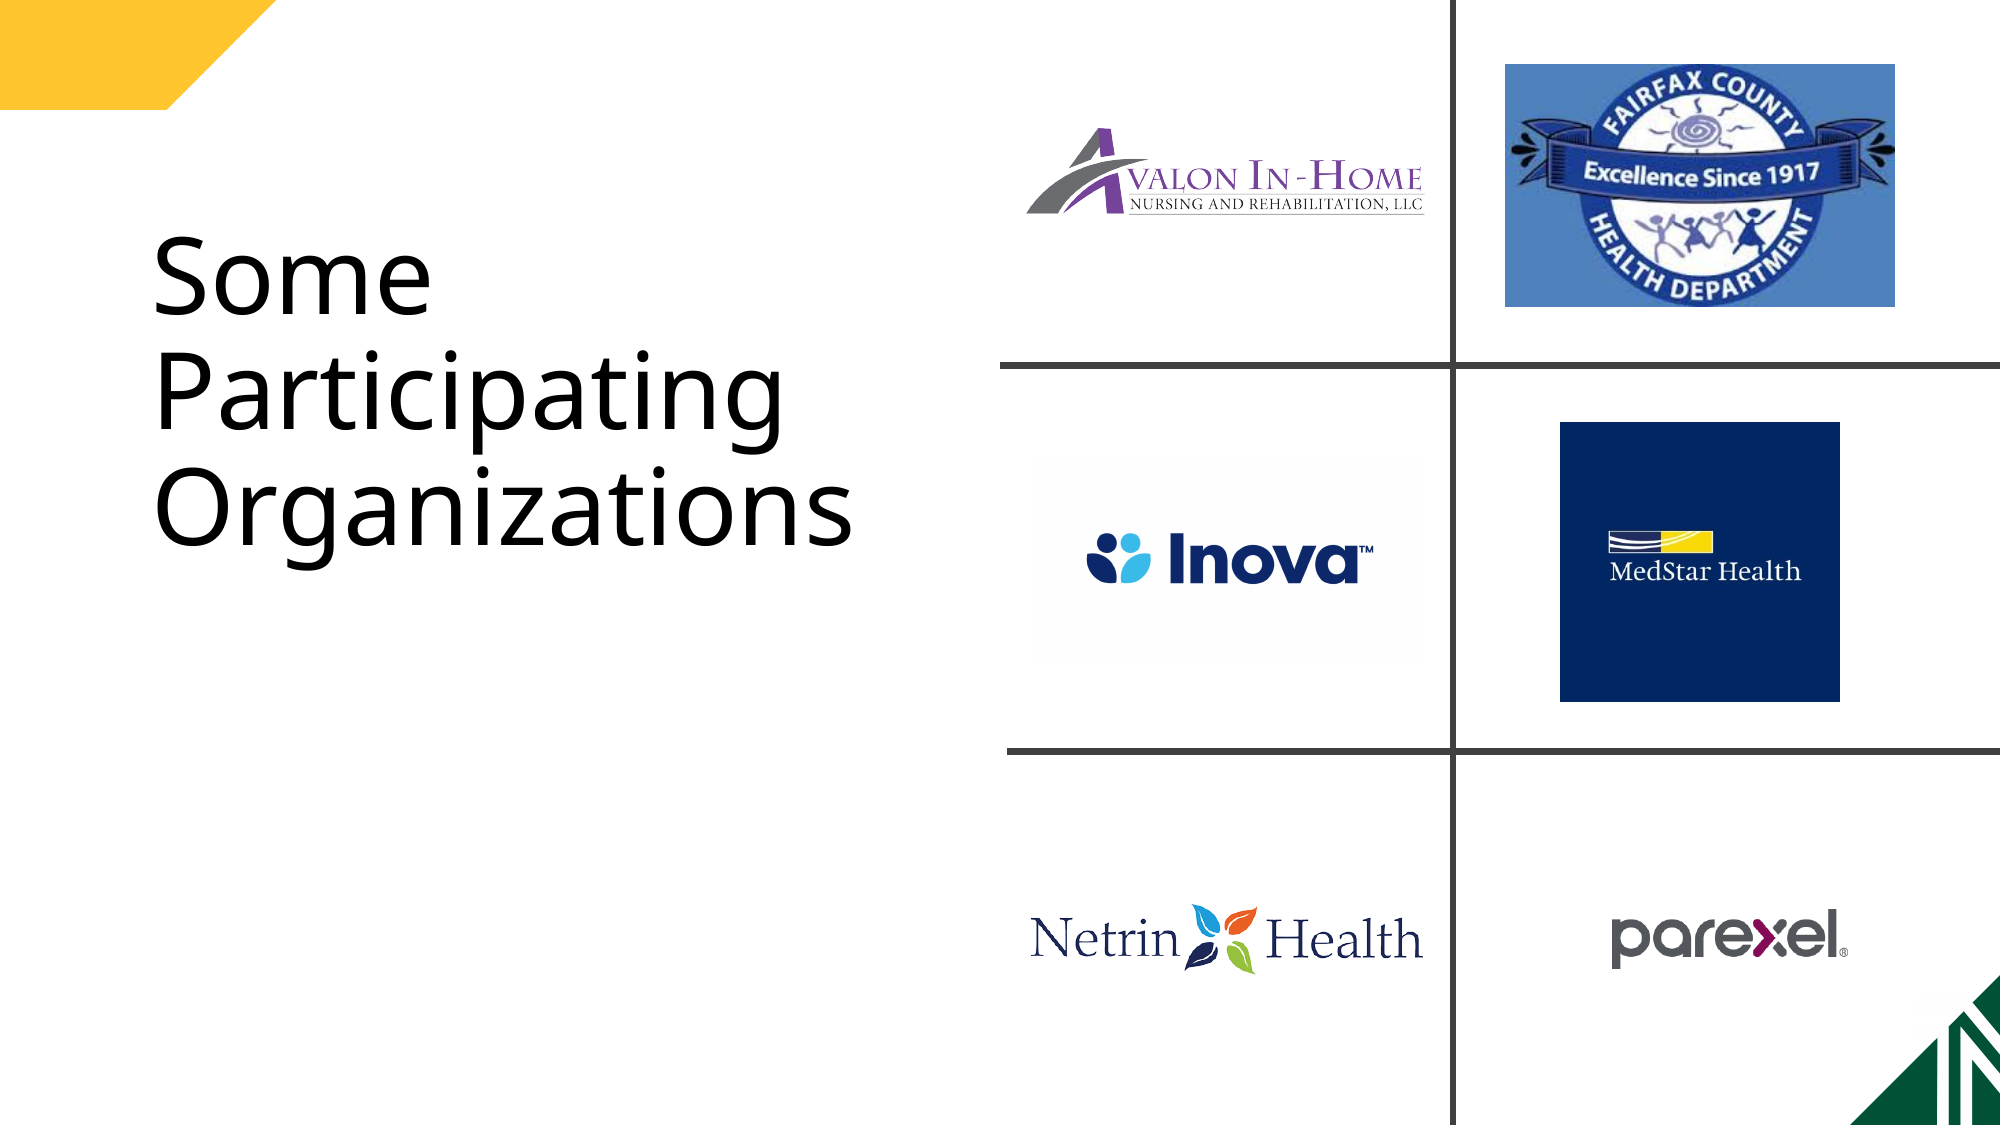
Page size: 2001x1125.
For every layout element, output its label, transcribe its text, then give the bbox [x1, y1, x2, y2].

picture [1026, 893, 1427, 984]
picture [1560, 422, 1840, 703]
picture [1505, 64, 1895, 307]
picture [0, 0, 336, 163]
picture [1583, 795, 2000, 1125]
title Some Participating Organizations [136, 184, 875, 576]
picture [1026, 128, 1427, 217]
picture [1035, 456, 1425, 661]
